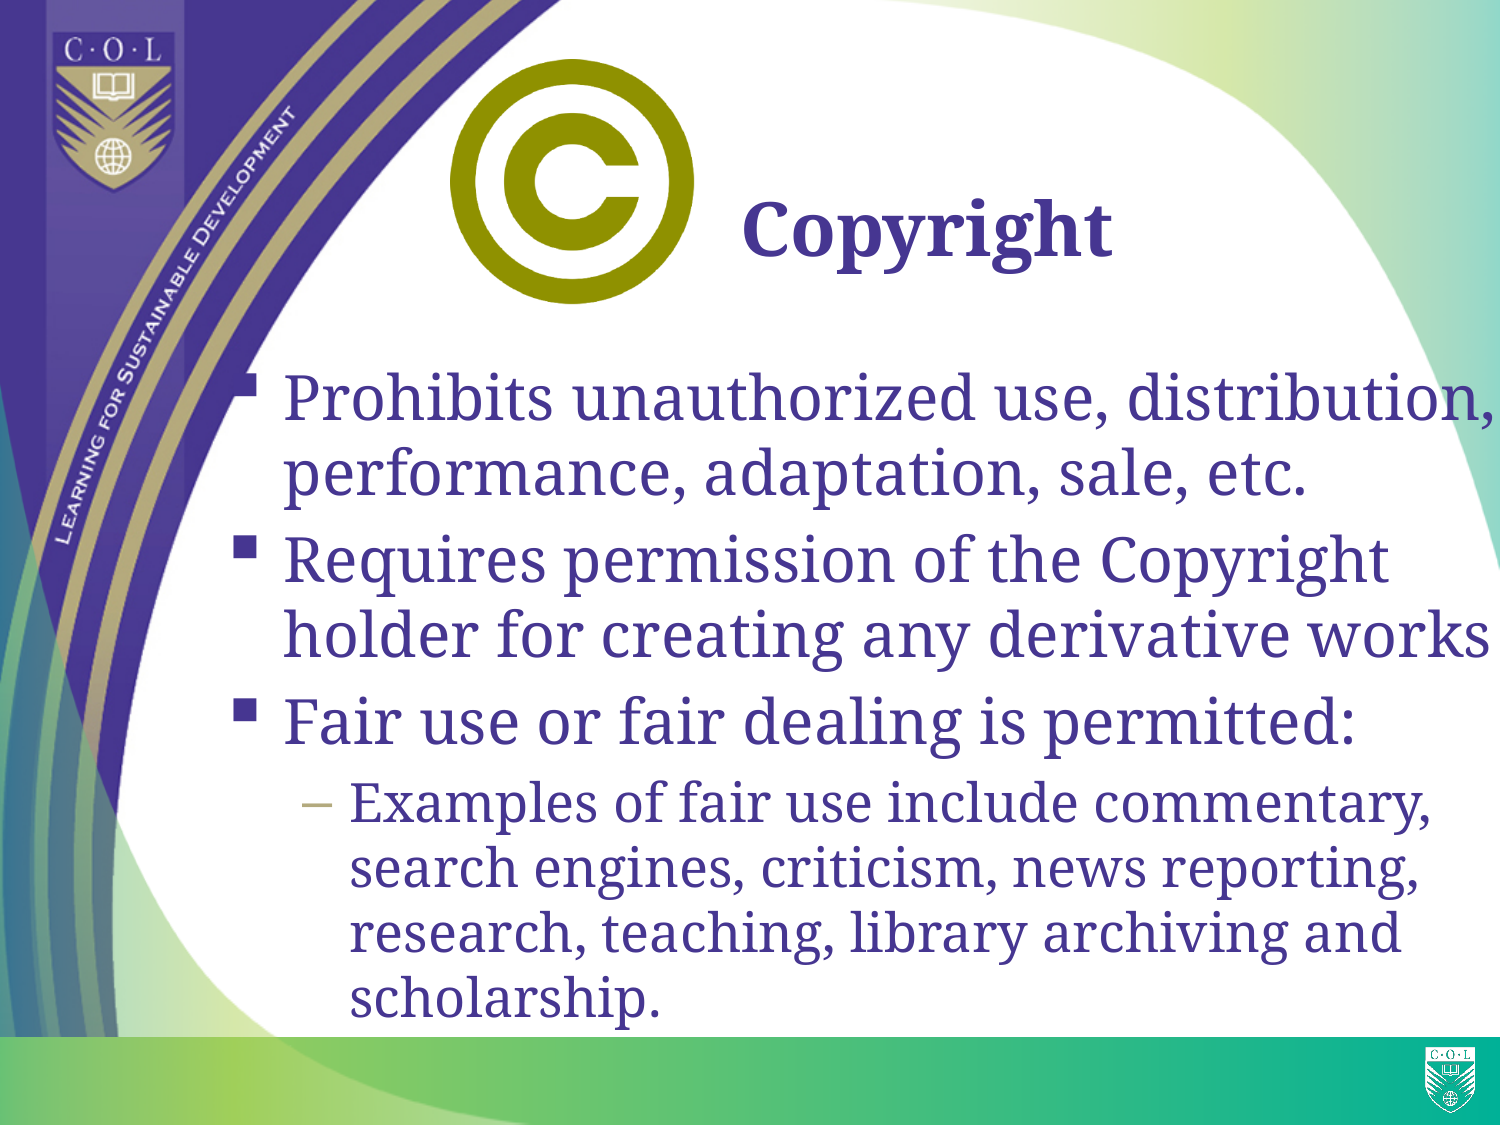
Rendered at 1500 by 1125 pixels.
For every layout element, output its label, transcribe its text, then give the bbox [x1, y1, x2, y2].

list Prohibits unauthorized use, distribution, performance, adaptation, sale, etc. Requires permission of the Copyright holder for creating any derivative works Fair use or fair dealing is permitted: Examples of fair use include commentary, search engines, criticism, news reporting, research, teaching, library archiving and scholarship. [212, 349, 1500, 997]
picture [0, 0, 1500, 1125]
picture [1425, 1047, 1475, 1113]
title Copyright [724, 112, 1500, 280]
